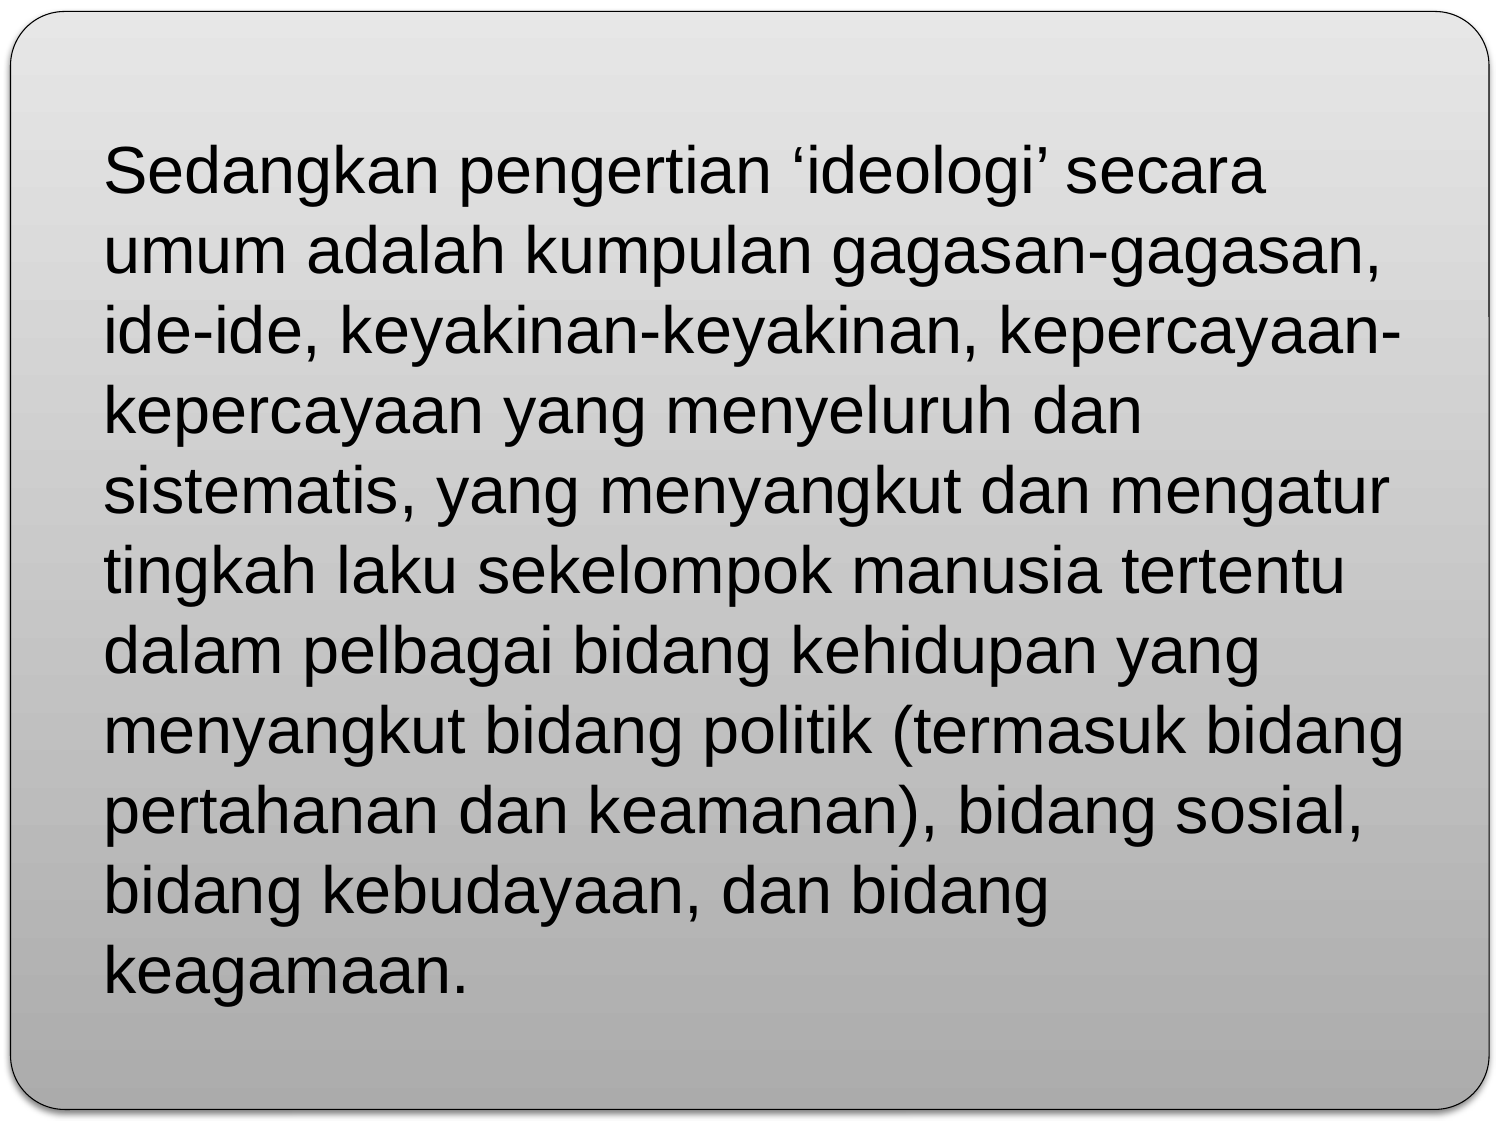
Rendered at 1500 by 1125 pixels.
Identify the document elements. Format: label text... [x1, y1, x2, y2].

text_box Sedangkan pengertian ‘ideologi’ secara umum adalah kumpulan gagasan-gagasan, ide-ide, keyakinan-keyakinan, kepercayaan-kepercayaan yang menyeluruh dan sistematis, yang menyangkut dan mengatur tingkah laku sekelompok manusia tertentu dalam pelbagai bidang kehidupan yang menyangkut bidang politik (termasuk bidang pertahanan dan keamanan), bidang sosial, bidang kebudayaan, dan bidang keagamaan. [88, 119, 1424, 1014]
